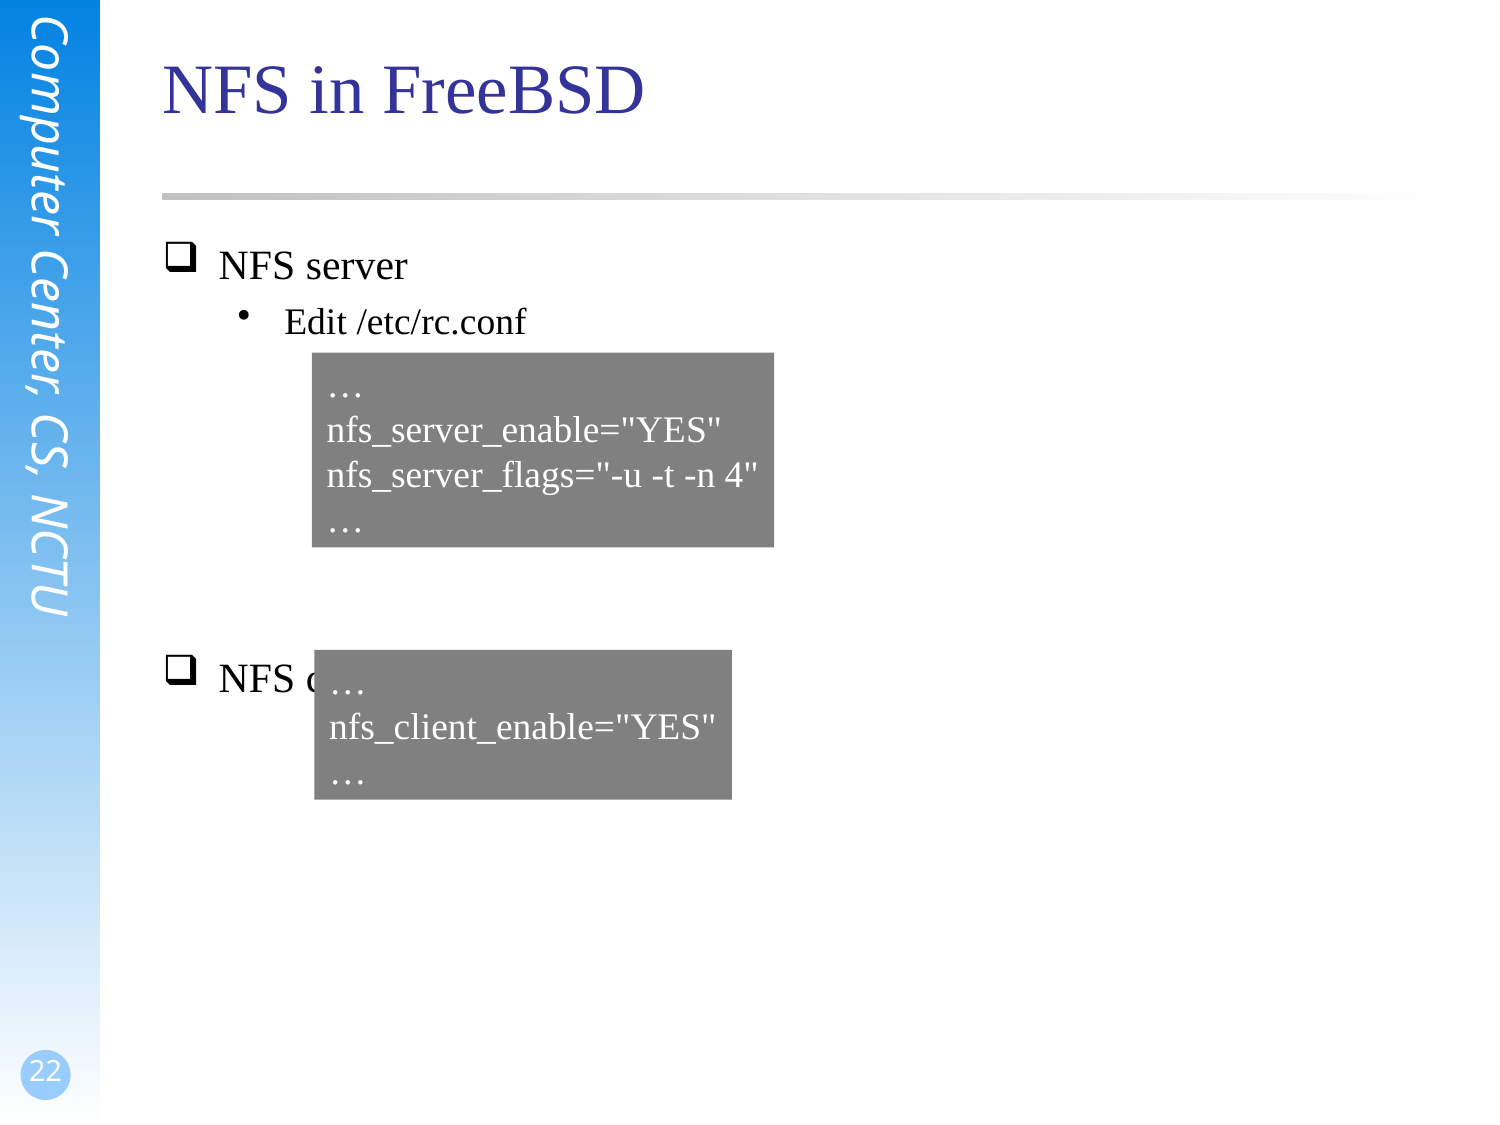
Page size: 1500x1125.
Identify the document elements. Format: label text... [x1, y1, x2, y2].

title NFS in FreeBSD [162, 42, 1438, 231]
text_box … nfs_client_enable="YES" … [314, 649, 732, 800]
list NFS server Edit /etc/rc.conf NFS client [162, 237, 1438, 1000]
text_box … nfs_server_enable="YES" nfs_server_flags="-u -t -n 4" … [311, 352, 775, 548]
